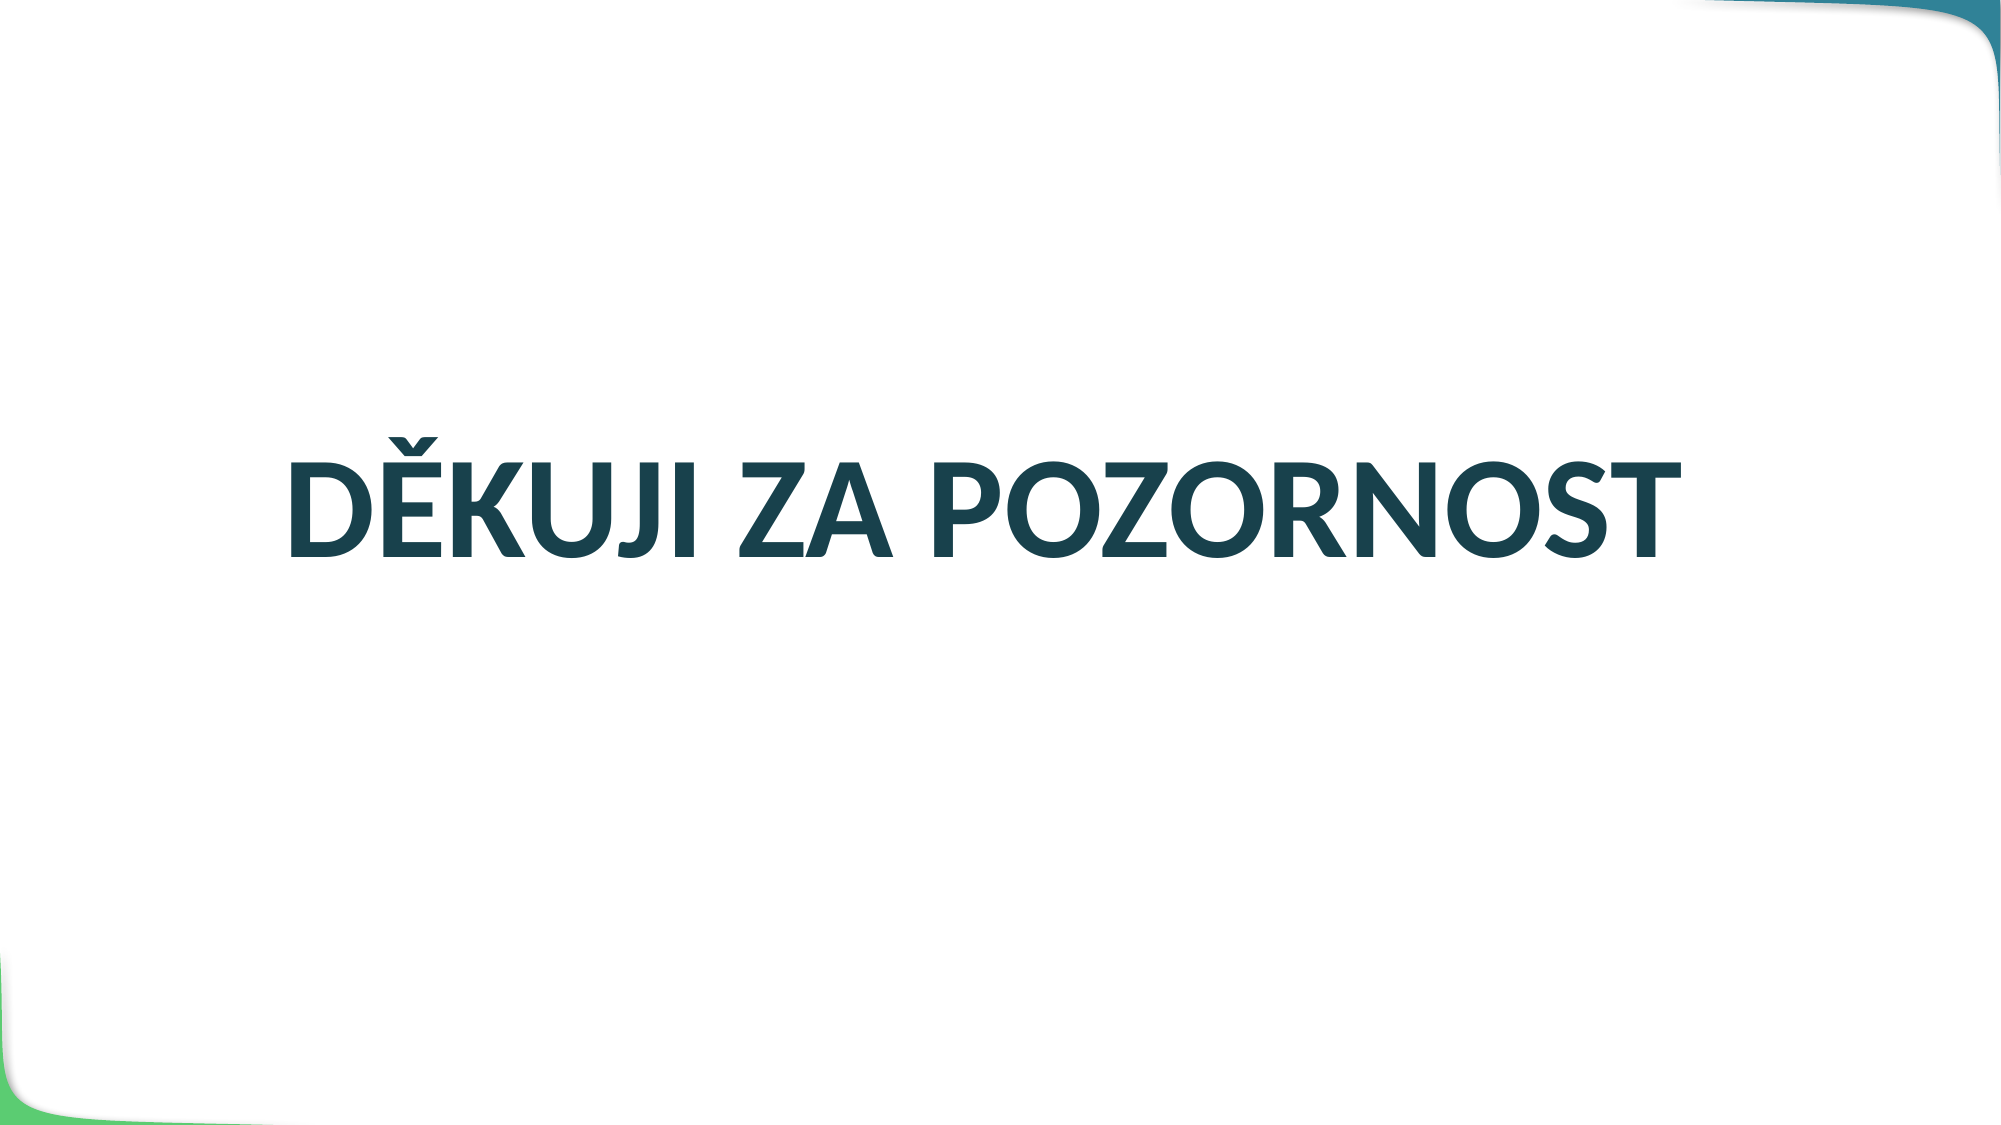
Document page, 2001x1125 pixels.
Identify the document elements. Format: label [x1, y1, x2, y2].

text_box [99, 403, 1901, 594]
